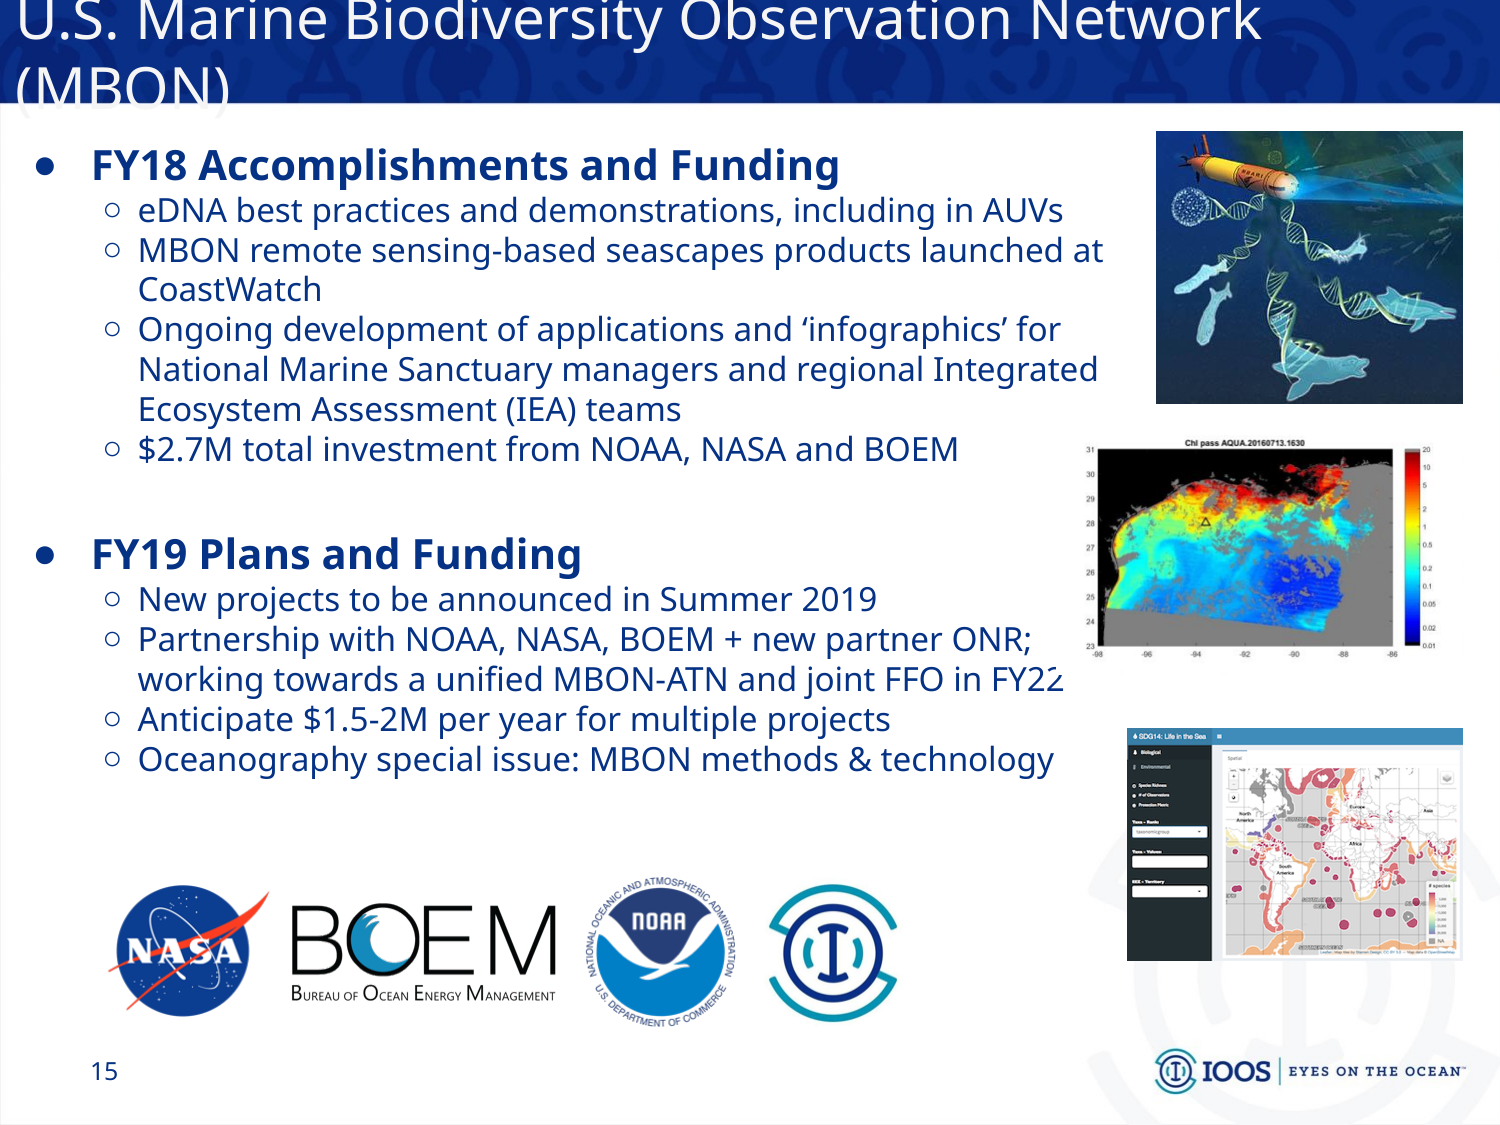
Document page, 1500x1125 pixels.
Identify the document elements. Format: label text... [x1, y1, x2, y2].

list FY18 Accomplishments and Funding eDNA best practices and demonstrations, including in AUVs MBON remote sensing-based seascapes products launched at CoastWatch Ongoing development of applications and ‘infographics’ for National Marine Sanctuary managers and regional Integrated Ecosystem Assessment (IEA) teams $2.7M total investment from NOAA, NASA and BOEM FY19 Plans and Funding New projects to be announced in Summer 2019 Partnership with NOAA, NASA, BOEM + new partner ONR; working towards a unified MBON-ATN and joint FFO in FY22 Anticipate $1.5-2M per year for multiple projects Oceanography special issue: MBON methods & technology [0, 131, 1128, 994]
slide_number 15 [75, 1042, 200, 1103]
title U.S. Marine Biodiversity Observation Network (MBON) [0, 2, 1500, 100]
picture [0, 100, 1500, 1125]
